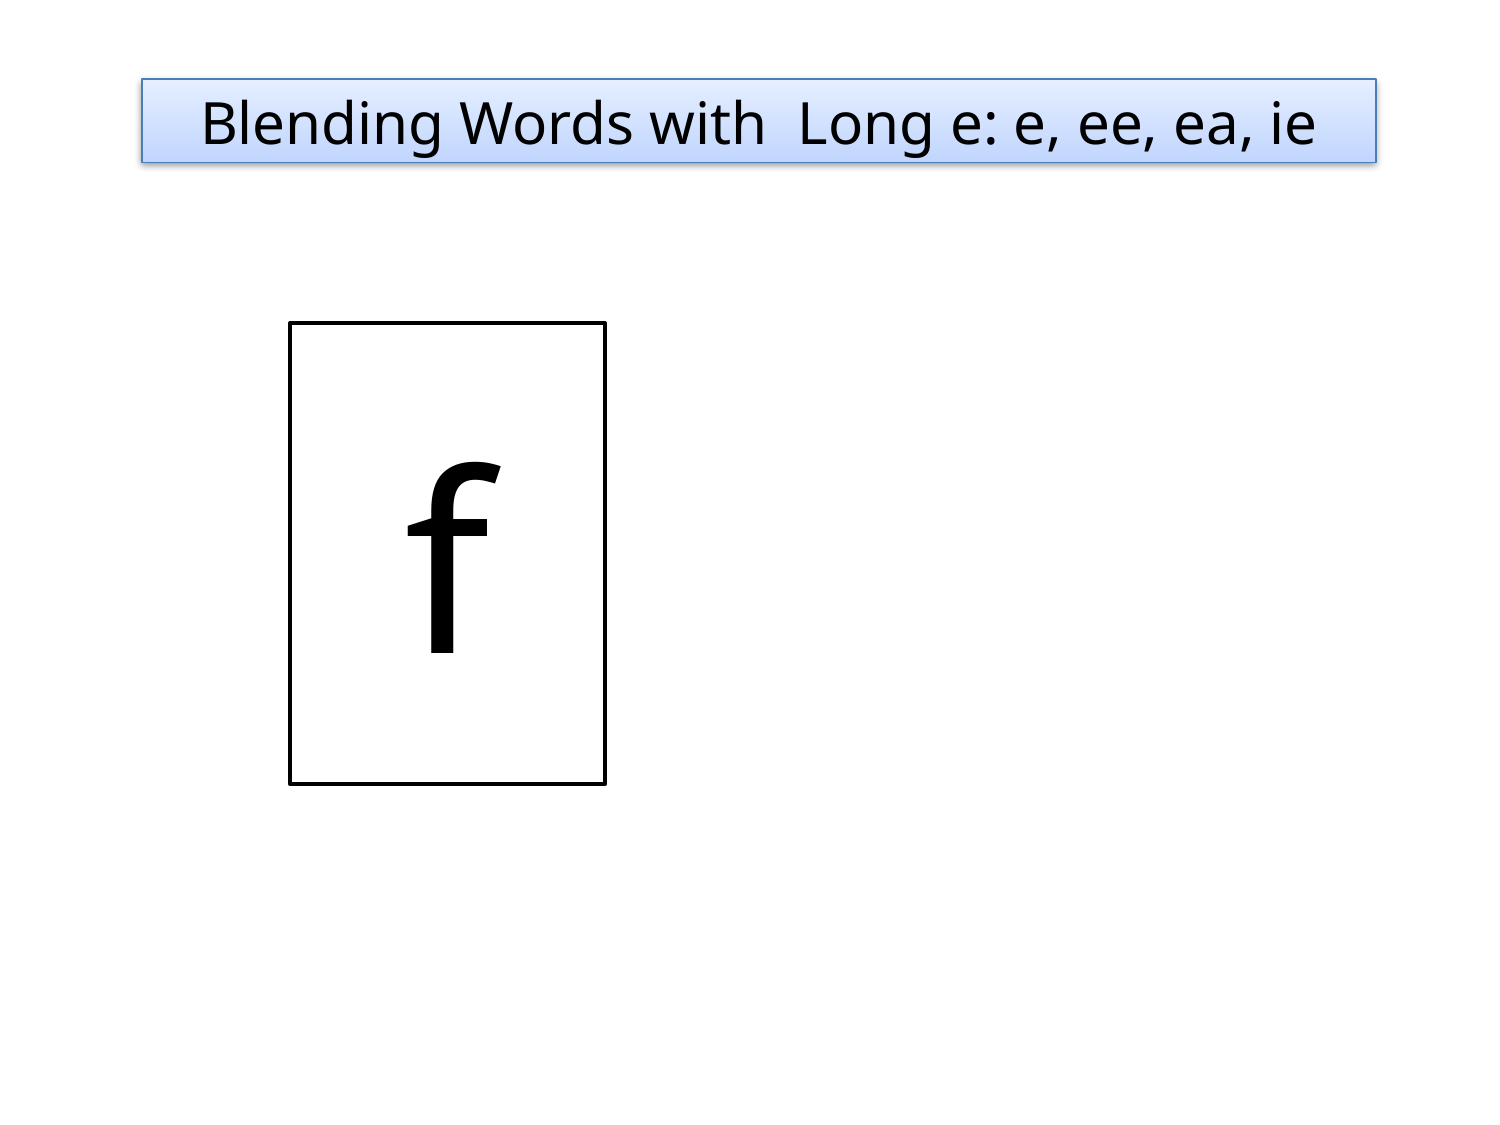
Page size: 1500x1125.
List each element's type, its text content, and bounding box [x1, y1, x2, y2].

text_box Blending Words with Long e: e, ee, ea, ie [141, 78, 1377, 163]
text_box f [288, 321, 607, 786]
